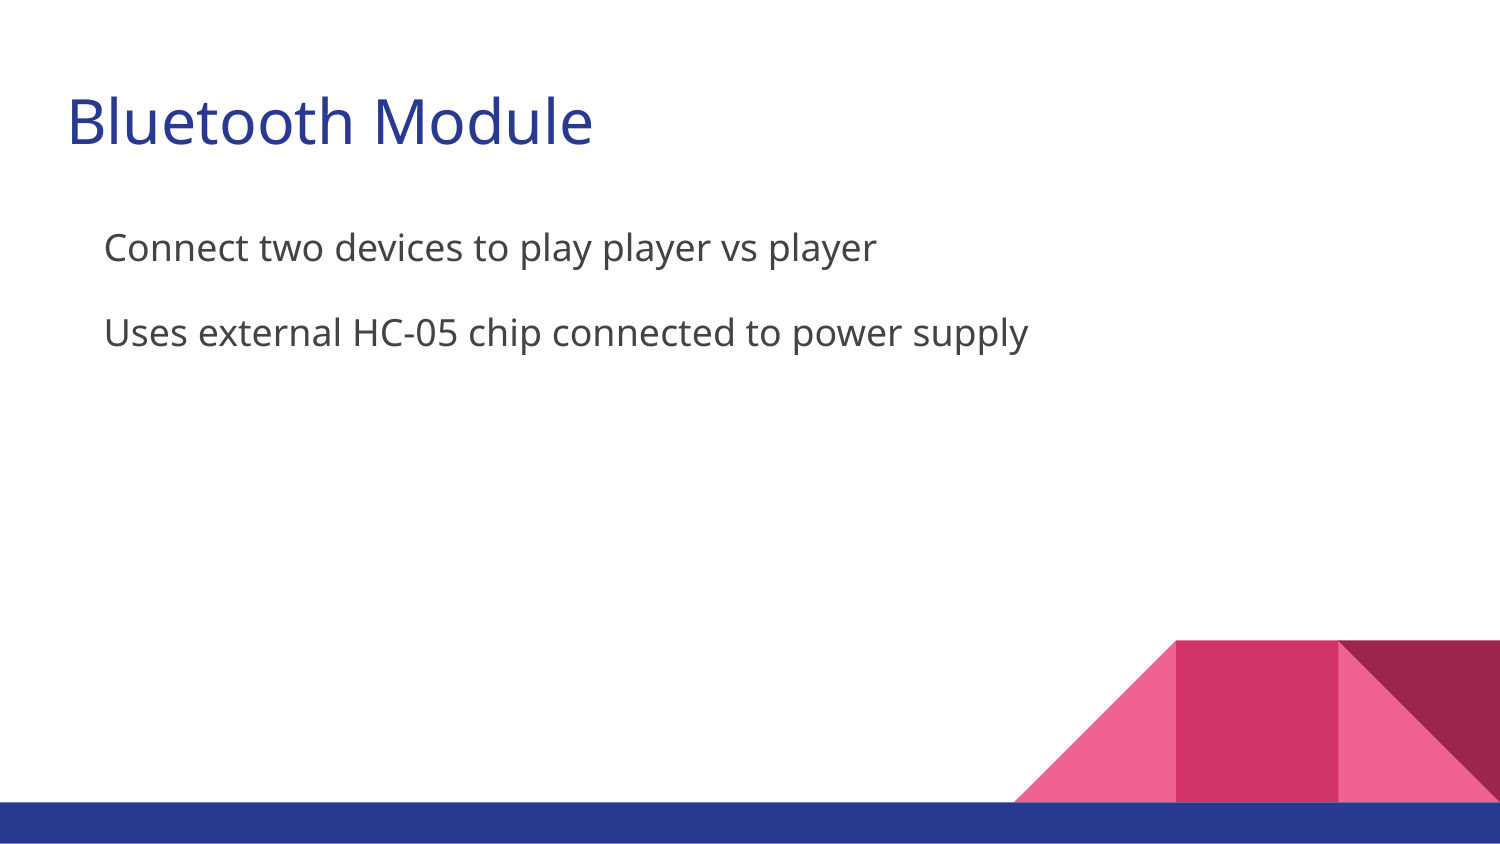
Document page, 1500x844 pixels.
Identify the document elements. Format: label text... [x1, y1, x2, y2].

list Connect two devices to play player vs player Uses external HC-05 chip connected to power supply [51, 201, 1449, 750]
title Bluetooth Module [51, 67, 1449, 167]
